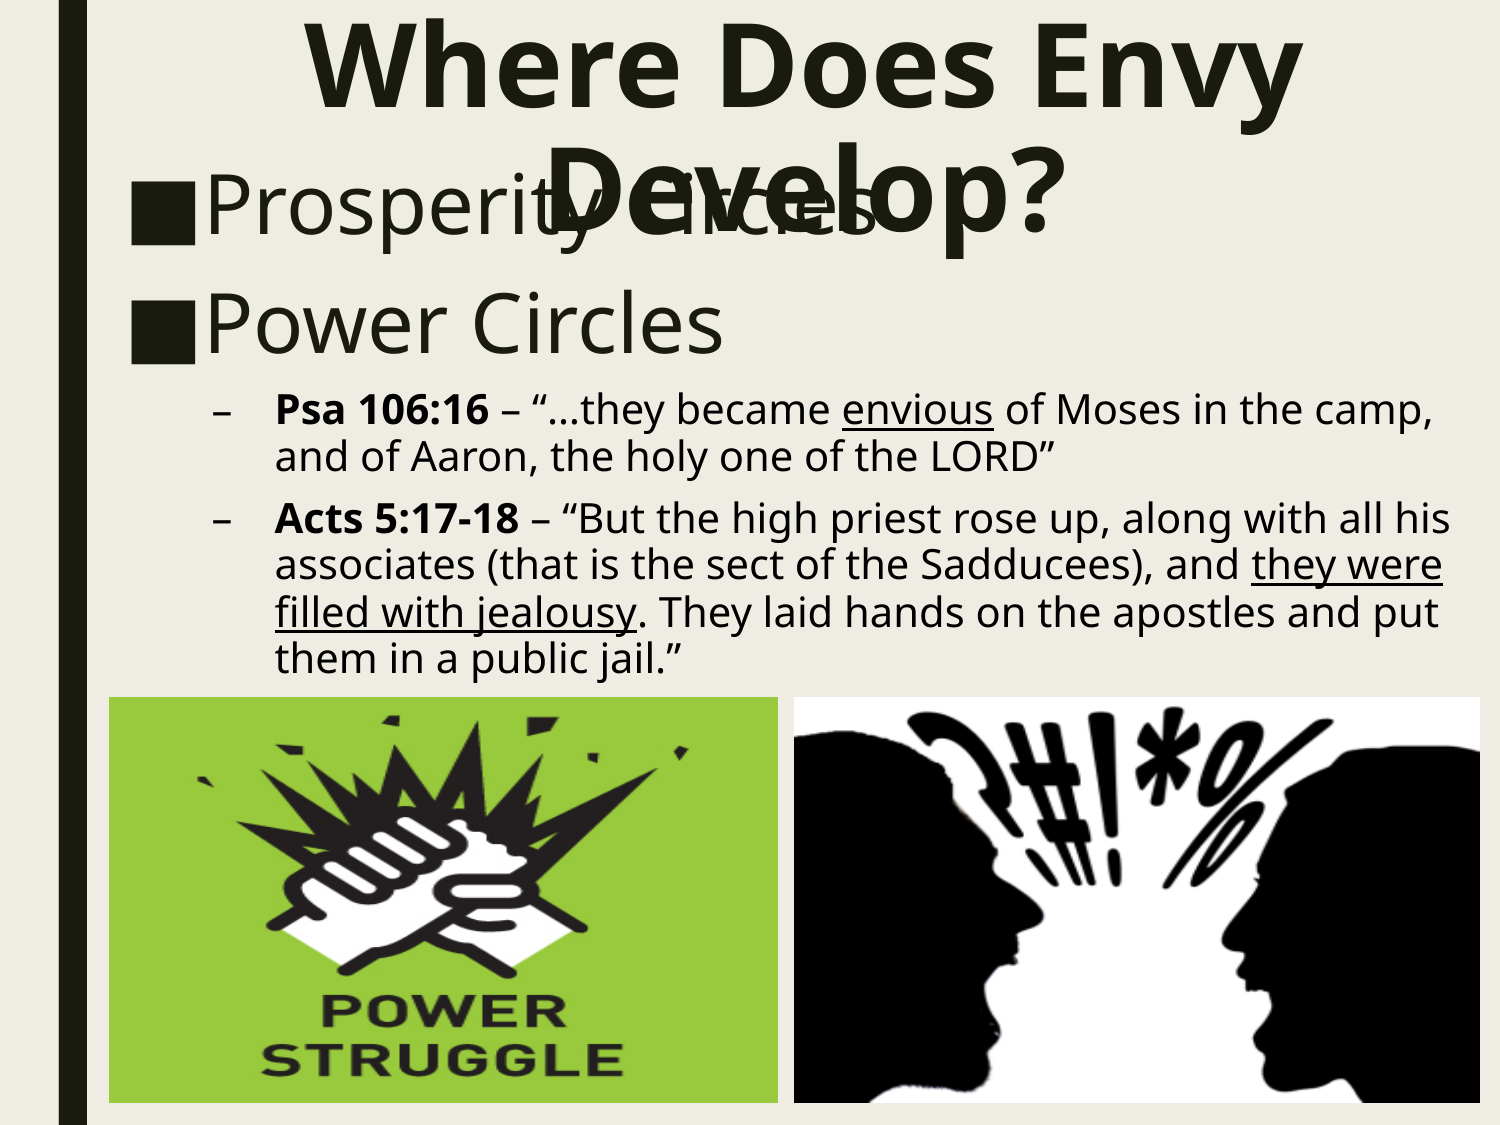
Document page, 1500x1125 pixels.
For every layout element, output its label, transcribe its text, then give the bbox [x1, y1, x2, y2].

title Where Does Envy Develop? [109, 0, 1500, 142]
picture [794, 697, 1481, 1103]
picture [109, 697, 778, 1103]
list Prosperity Circles Power Circles Psa 106:16 – “…they became envious of Moses in the camp, and of Aaron, the holy one of the Lord” Acts 5:17-18 – “But the high priest rose up, along with all his associates (that is the sect of the Sadducees), and they were filled with jealousy. They laid hands on the apostles and put them in a public jail.” [109, 151, 1480, 698]
